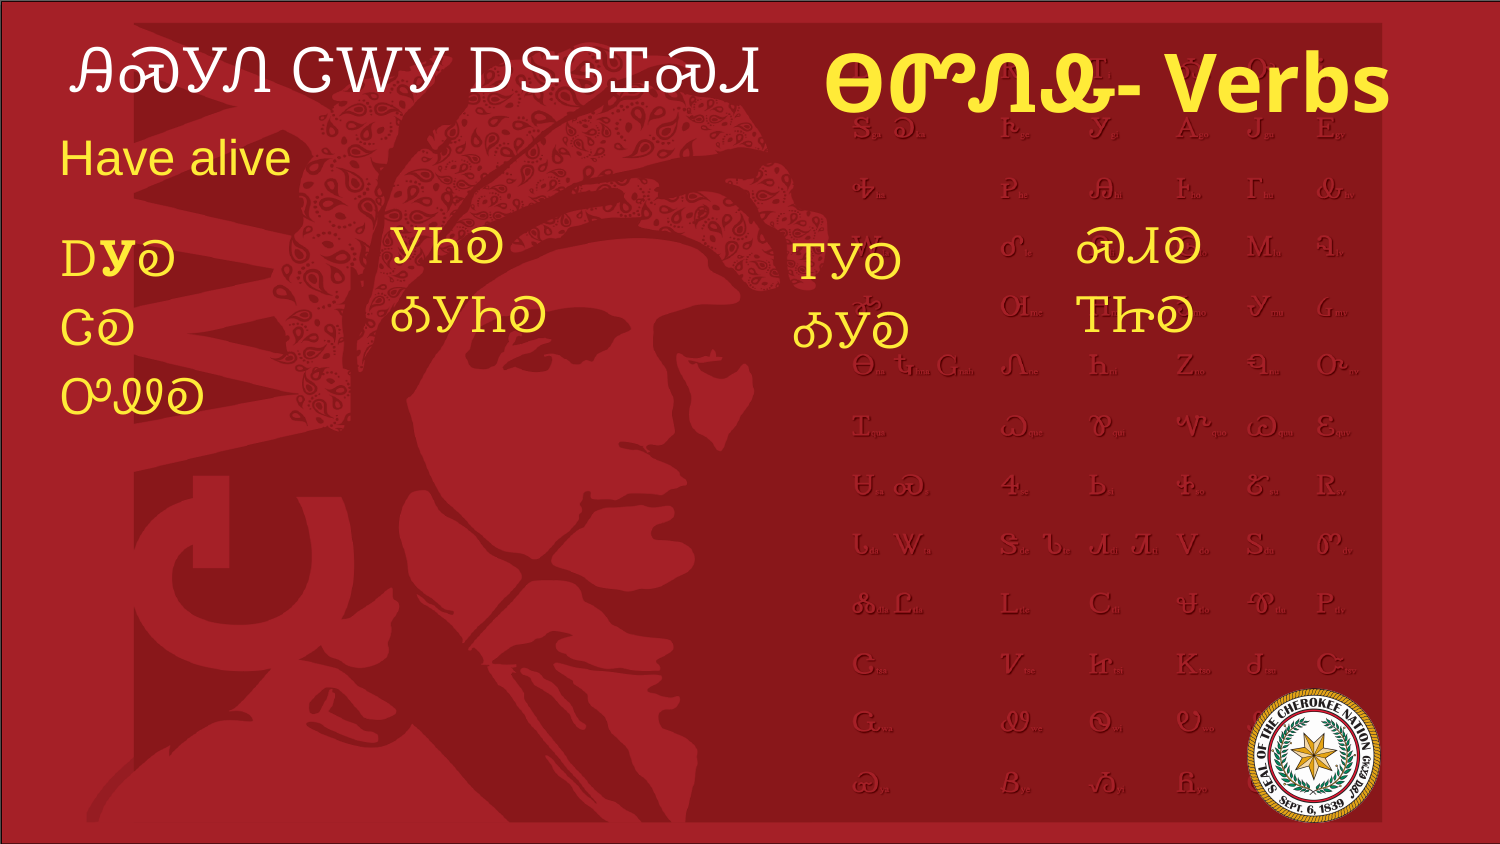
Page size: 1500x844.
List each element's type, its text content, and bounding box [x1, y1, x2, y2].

picture [0, 0, 1500, 844]
list ᏍᏗᎧ ᎢᏥᎧ [1059, 129, 1344, 788]
list ᎩᏂᎧ ᎣᎩᏂᎧ [374, 129, 658, 771]
list Have alive ᎠᎩᎧ ᏣᎧ ᎤᏪᎧ [43, 101, 328, 844]
list ᎢᎩᎧ ᎣᎩᎧ [776, 145, 1060, 804]
title ᎯᏍᎩᏁ ᏣᎳᎩ ᎠᏕᎶᏆᏍᏗ [53, 7, 1426, 121]
text_box ᎾᏛᏁᎲ- Verbs [750, 16, 1465, 145]
